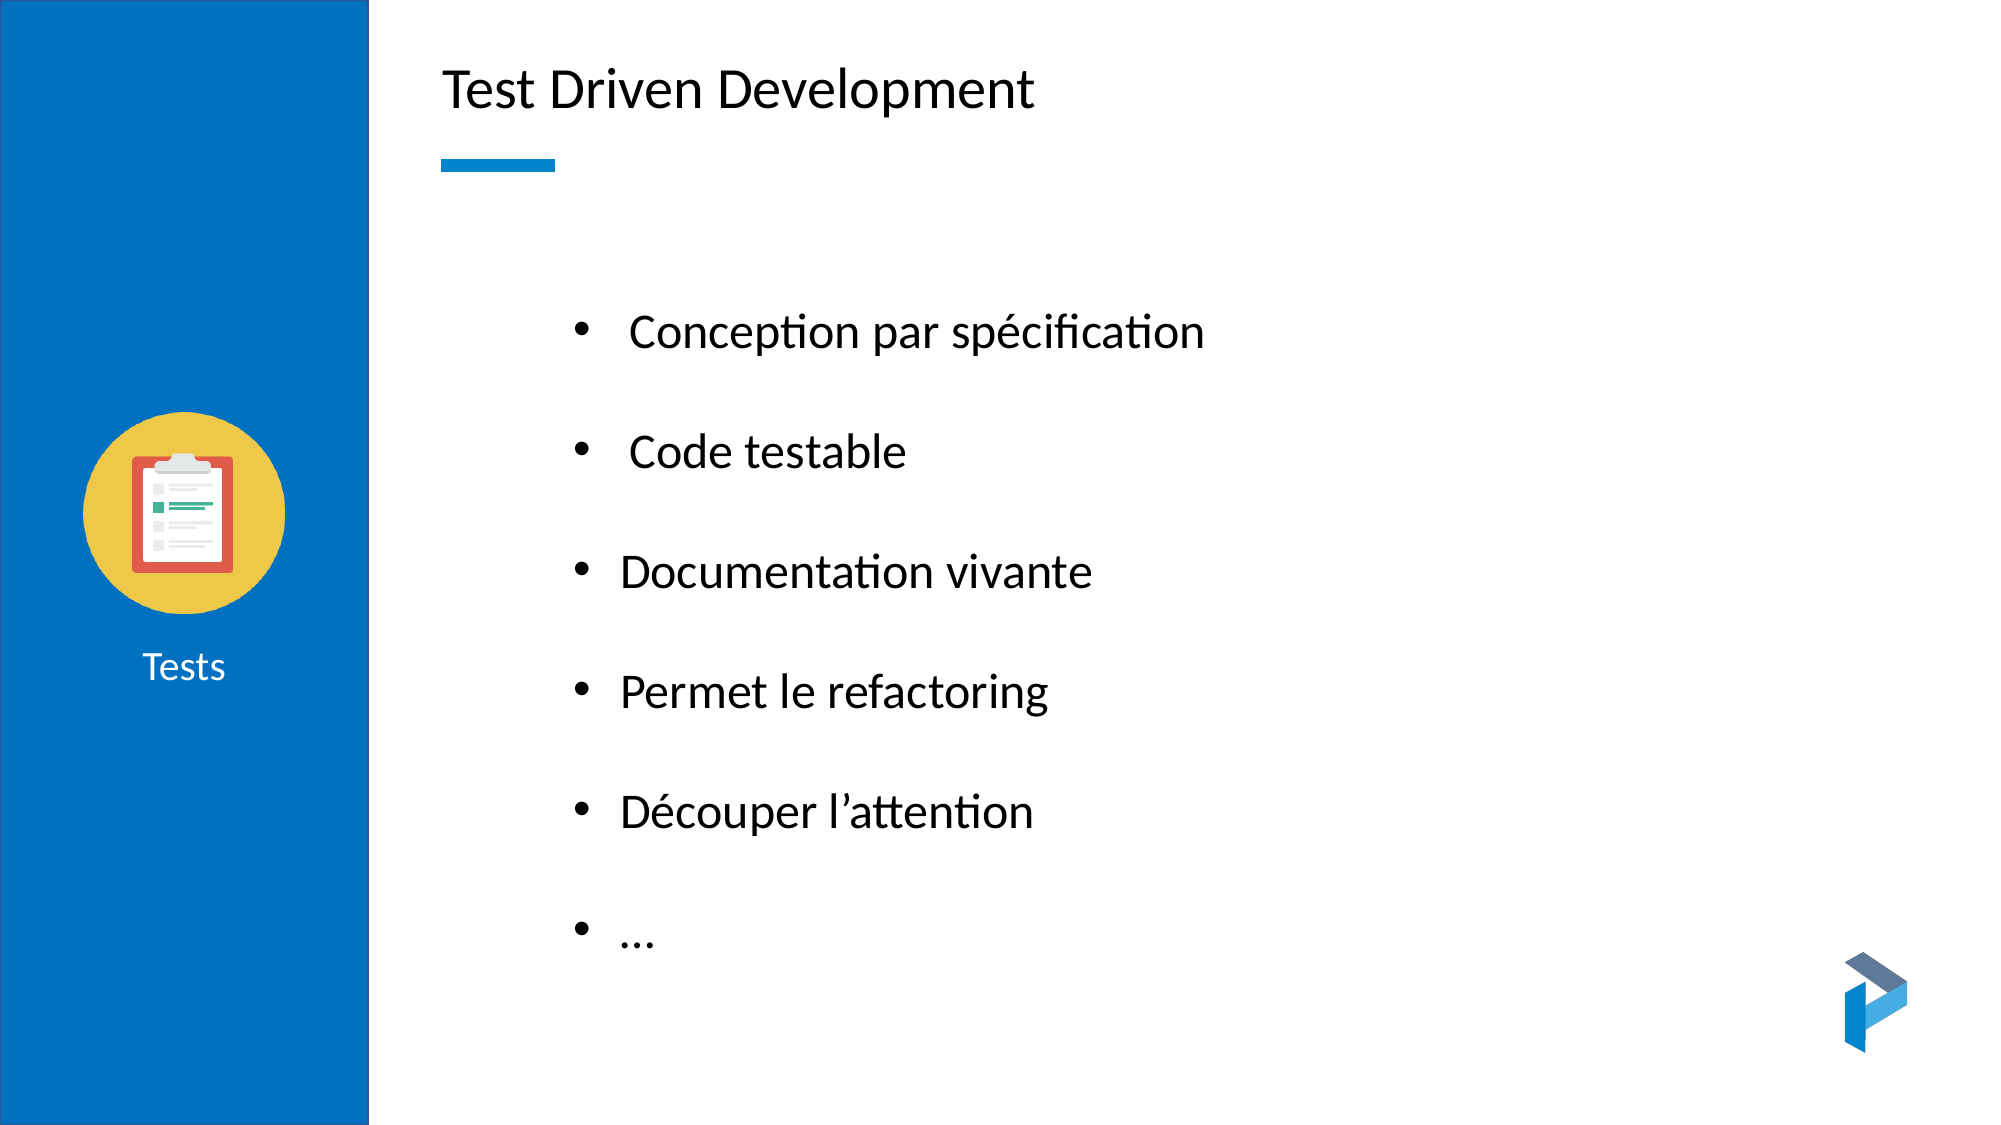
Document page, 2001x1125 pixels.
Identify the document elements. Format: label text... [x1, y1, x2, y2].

text_box Tests [127, 631, 241, 697]
text_box Test Driven Development [427, 43, 1051, 128]
text_box Conception par spécification Code testable Documentation vivante Permet le refactoring Découper l’attention … [558, 290, 1221, 966]
picture [83, 412, 285, 614]
text_box [0, 0, 369, 1125]
picture [1825, 952, 1927, 1054]
